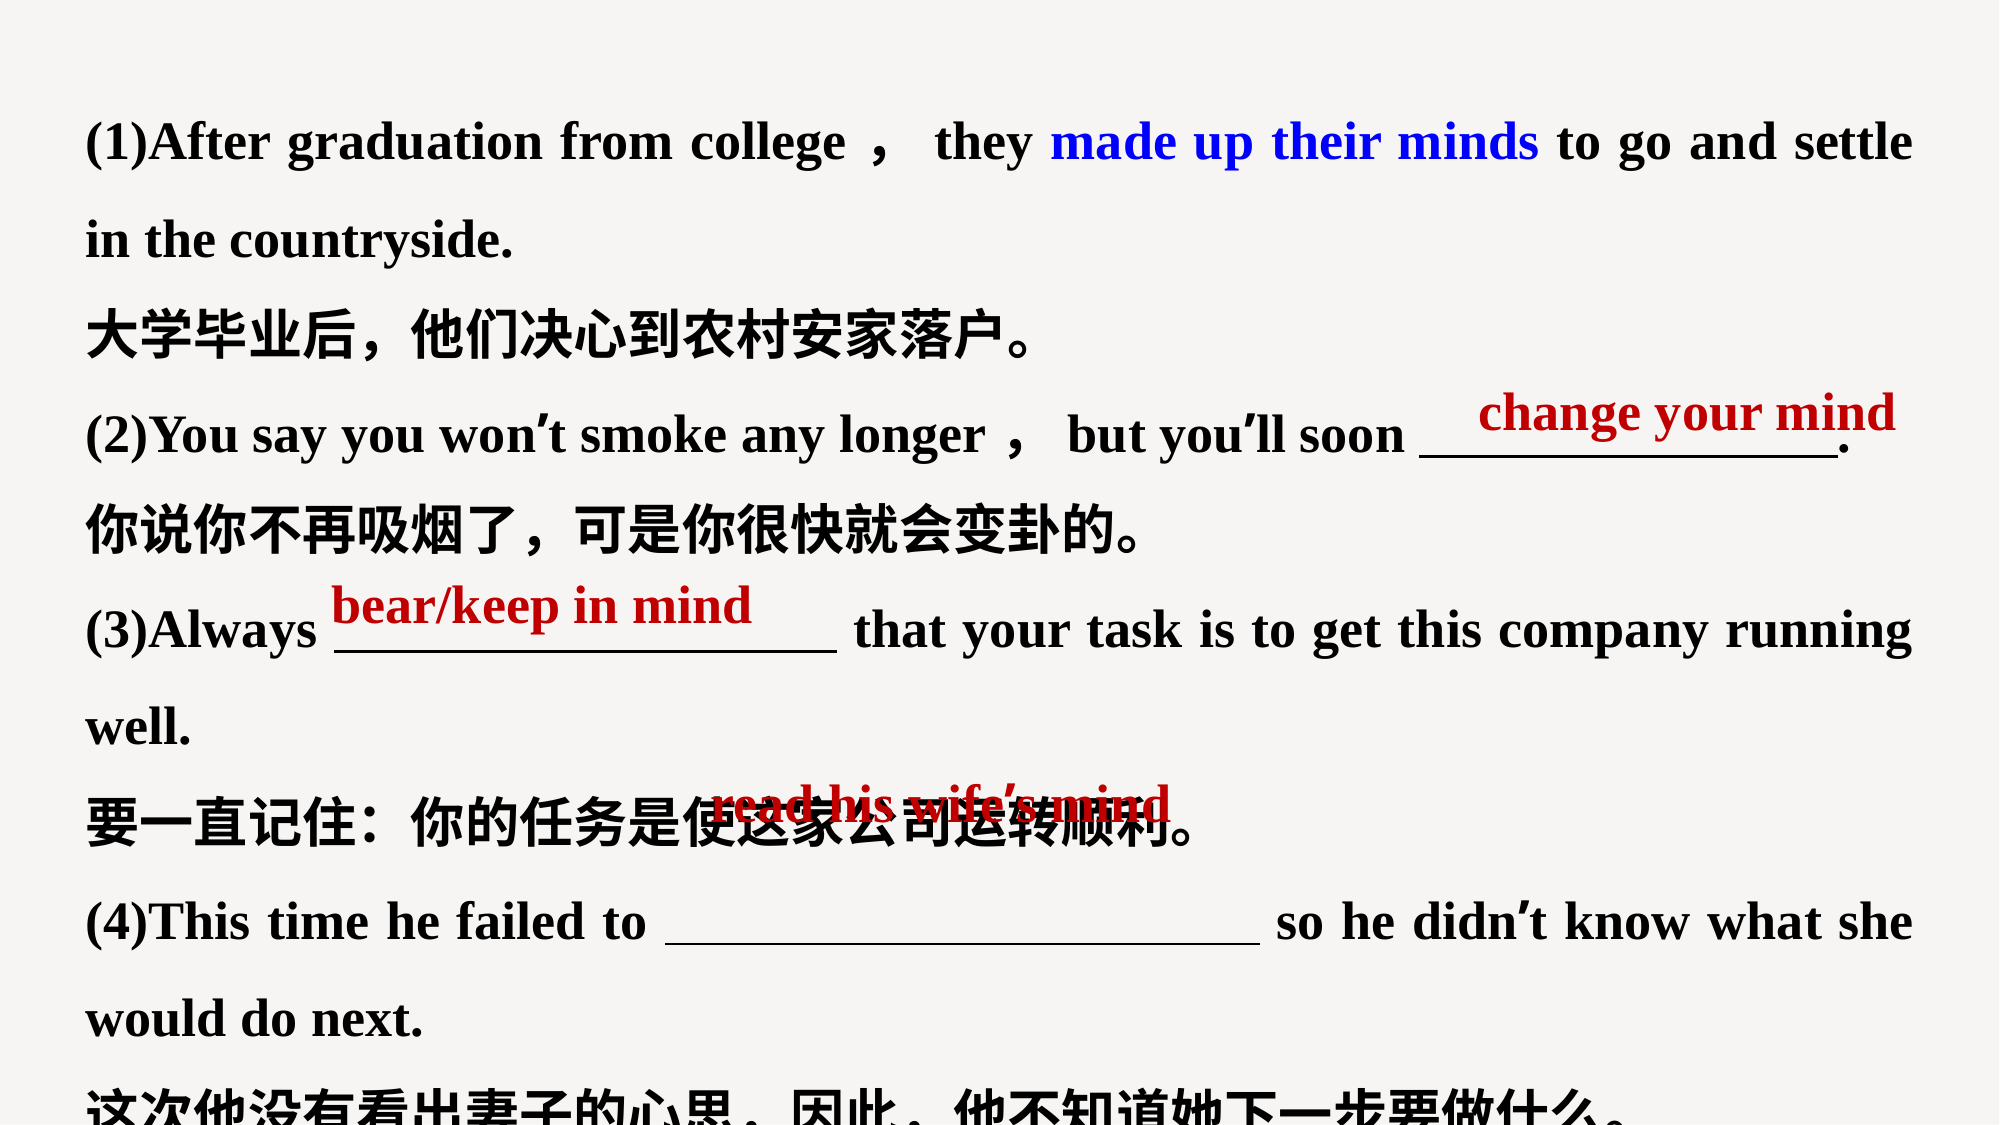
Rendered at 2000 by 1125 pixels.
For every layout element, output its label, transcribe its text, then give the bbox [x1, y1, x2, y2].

text_box (1)After graduation from college，they made up their minds to go and settle in the countryside. 大学毕业后，他们决心到农村安家落户。 (2)You say you won’t smoke any longer，but you’ll soon . 你说你不再吸烟了，可是你很快就会变卦的。 (3)Always that your task is to get this company running well. 要一直记住：你的任务是使这家公司运转顺利。 (4)This time he failed to so he didn’t know what she would do next. 这次他没有看出妻子的心思，因此，他不知道她下一步要做什么。 [65, 63, 1935, 1125]
text_box change your mind [1463, 368, 1912, 449]
text_box bear/keep in mind [316, 562, 769, 643]
text_box read his wife’s mind [695, 760, 1187, 841]
